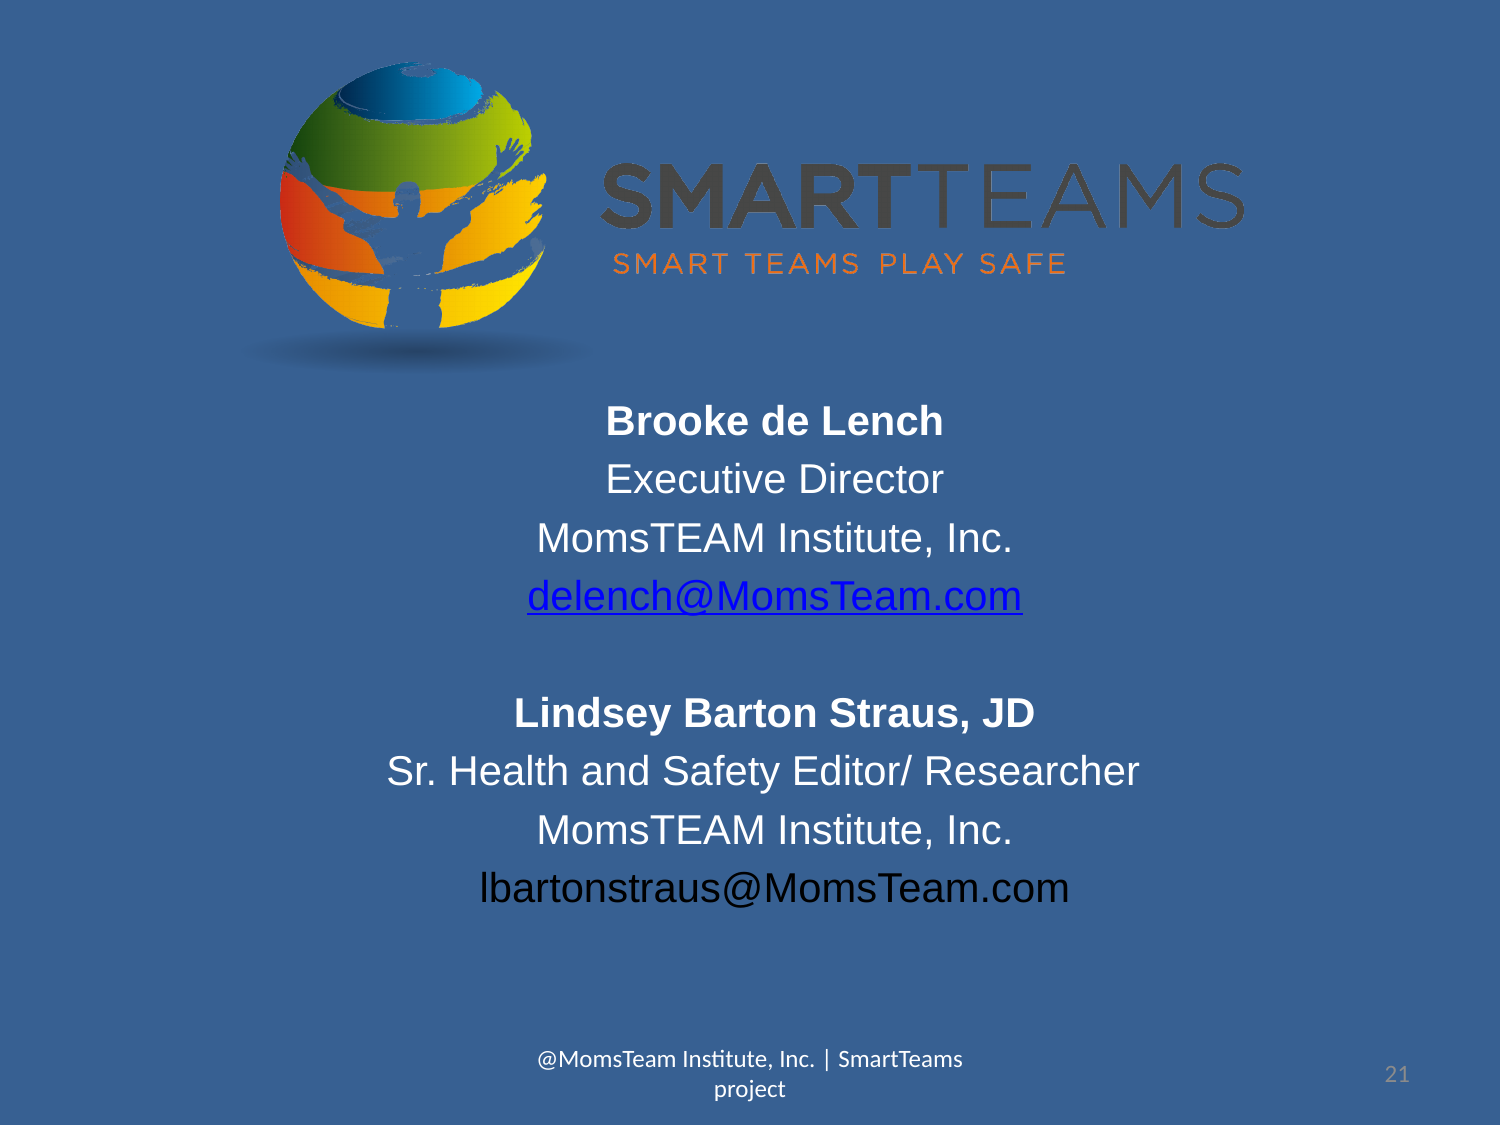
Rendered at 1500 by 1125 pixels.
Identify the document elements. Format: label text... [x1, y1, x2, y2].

picture [237, 62, 1244, 374]
list Brooke de Lench Executive Director MomsTEAM Institute, Inc. delench@MomsTeam.com Lindsey Barton Straus, JD Sr. Health and Safety Editor/ Researcher MomsTEAM Institute, Inc. lbartonstraus@MomsTeam.com [99, 386, 1450, 1125]
footer @MomsTeam Institute, Inc. | SmartTeams project [512, 1042, 988, 1103]
slide_number 21 [1074, 1042, 1425, 1103]
